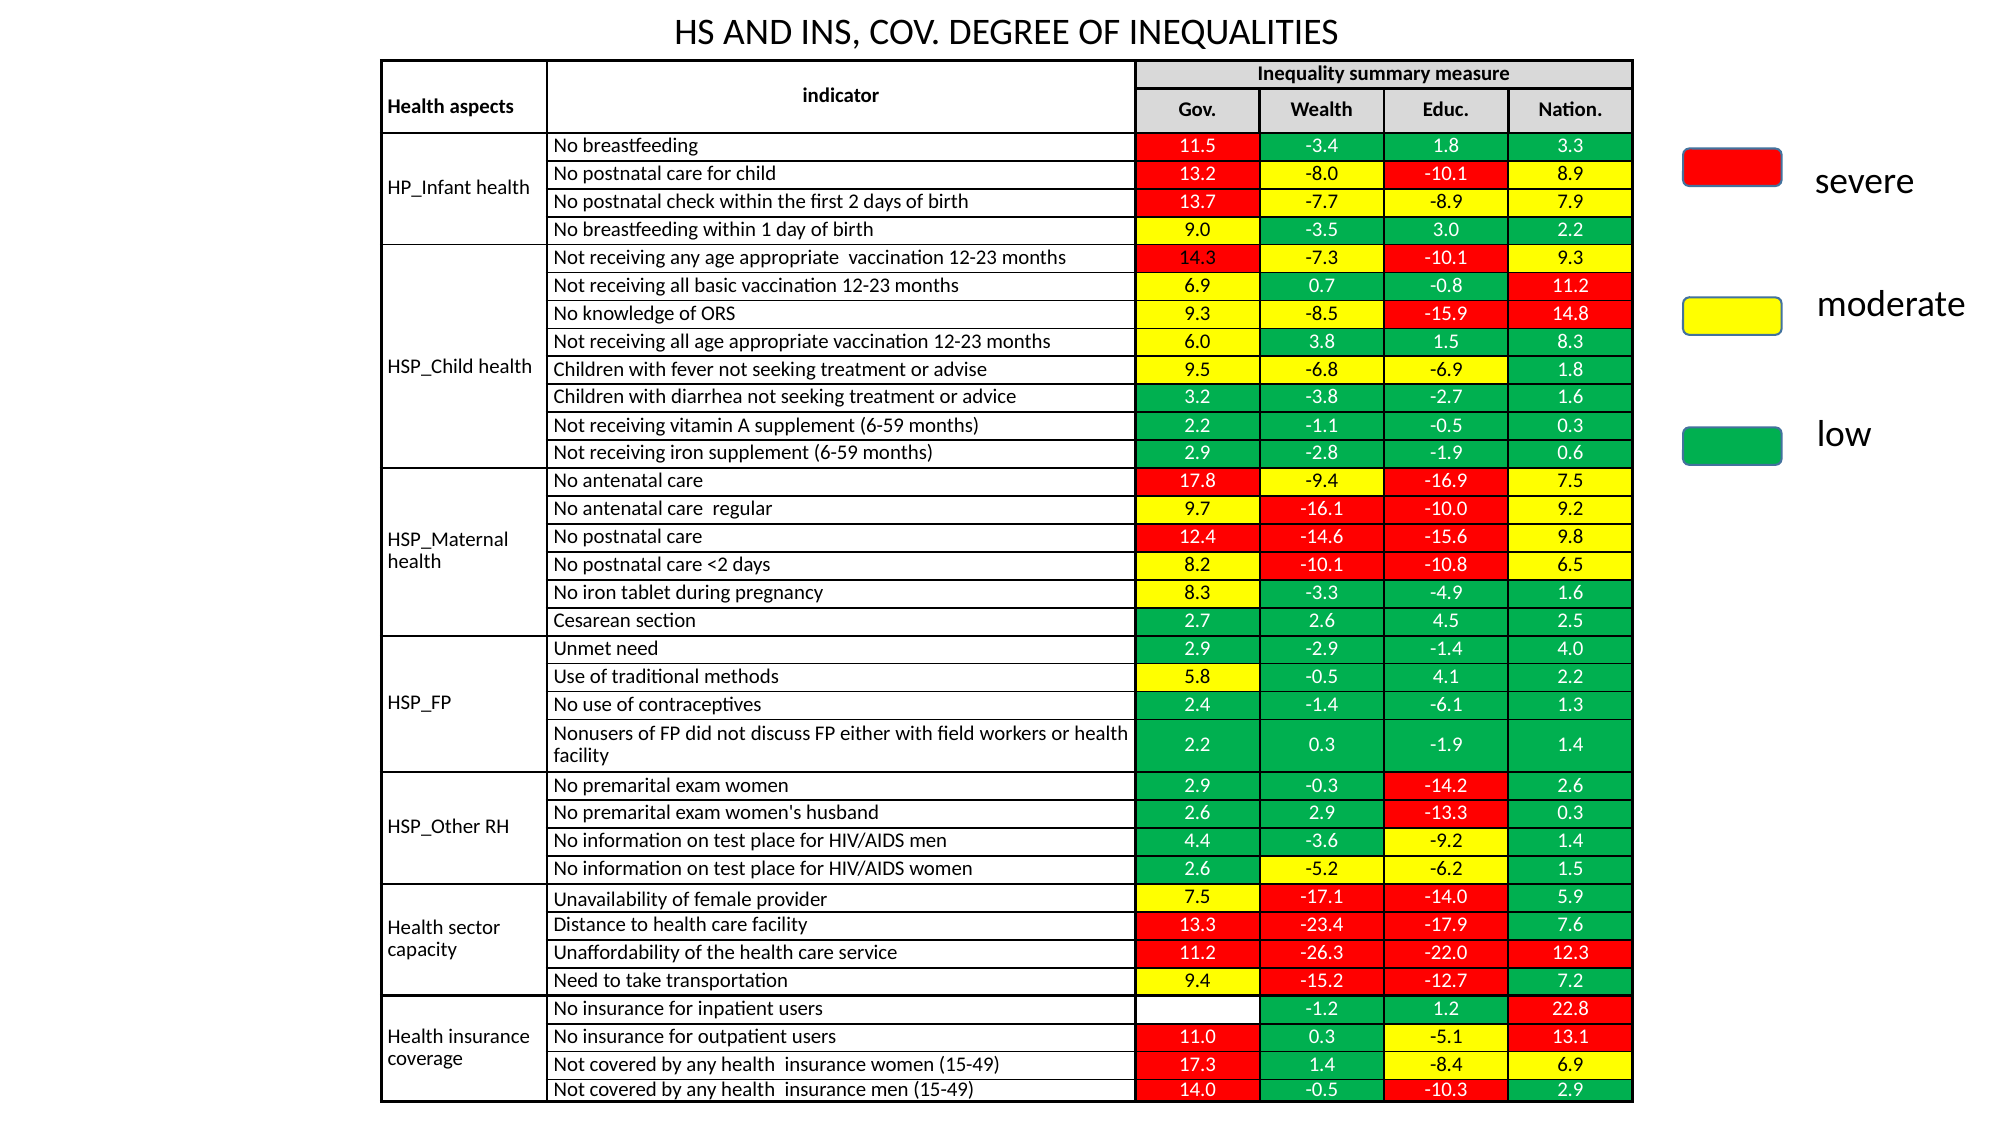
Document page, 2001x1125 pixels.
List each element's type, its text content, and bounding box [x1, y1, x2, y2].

table_cell Health sector capacity [383, 885, 546, 994]
table_cell 2.6 [1509, 773, 1631, 799]
table_cell [1137, 997, 1259, 1023]
table_cell HP_Infant health [383, 134, 546, 244]
table_cell 12.4 [1137, 525, 1259, 551]
table_cell 11.2 [1509, 273, 1631, 300]
table_cell Children with diarrhea not seeking treatment or advice [548, 385, 1134, 411]
table_cell 14.3 [1137, 245, 1259, 272]
table_cell 2.2 [1137, 413, 1259, 439]
table_cell 1.4 [1509, 829, 1631, 855]
table_cell -6.2 [1385, 857, 1507, 883]
table_cell -1.4 [1261, 692, 1383, 719]
table_cell -0.5 [1261, 664, 1383, 691]
table_cell No information on test place for HIV/AIDS women [548, 857, 1134, 883]
table_cell 12.3 [1509, 941, 1631, 967]
table_cell 9.3 [1137, 301, 1259, 328]
table_cell -22.0 [1385, 941, 1507, 967]
table_cell -2.7 [1385, 385, 1507, 411]
table_cell -8.5 [1261, 301, 1383, 328]
table_cell 2.6 [1137, 801, 1259, 827]
table_cell 1.8 [1509, 357, 1631, 383]
table_cell 3.2 [1137, 385, 1259, 411]
table_cell 8.3 [1137, 581, 1259, 607]
table_cell Not receiving all basic vaccination 12-23 months [548, 273, 1134, 300]
table_cell 1.3 [1509, 692, 1631, 719]
table_cell 0.3 [1509, 801, 1631, 827]
table_cell 2.2 [1137, 720, 1259, 771]
table_cell -3.3 [1261, 581, 1383, 607]
table_cell -0.8 [1385, 273, 1507, 300]
table_cell 14.8 [1509, 301, 1631, 328]
table_cell 0.3 [1261, 720, 1383, 771]
table_cell -13.3 [1385, 801, 1507, 827]
table_cell -9.4 [1261, 469, 1383, 495]
table_cell No antenatal care regular [548, 497, 1134, 523]
table_cell Not receiving vitamin A supplement (6-59 months) [548, 413, 1134, 439]
table_cell No knowledge of ORS [548, 301, 1134, 328]
table_cell Unaffordability of the health care service [548, 941, 1134, 967]
table_cell -8.9 [1385, 190, 1507, 216]
table_cell 0.7 [1261, 273, 1383, 300]
table_cell HSP_FP [383, 637, 546, 771]
table_cell 2.2 [1509, 218, 1631, 244]
table_cell 17.8 [1137, 469, 1259, 495]
table_cell -17.1 [1261, 885, 1383, 911]
table_cell 2.9 [1261, 801, 1383, 827]
table_cell 1.5 [1509, 857, 1631, 883]
table_cell Gov. [1137, 90, 1258, 132]
table_cell 2.7 [1137, 609, 1259, 635]
table_cell -1.9 [1385, 441, 1507, 467]
table_cell 2.5 [1509, 609, 1631, 635]
table_cell 7.5 [1137, 885, 1259, 911]
table_cell -4.9 [1385, 581, 1507, 607]
table_cell 9.8 [1509, 525, 1631, 551]
table_cell Not covered by any health insurance women (15-49) [548, 1052, 1134, 1079]
table_cell No breastfeeding [548, 134, 1134, 160]
table_cell 9.5 [1137, 357, 1259, 383]
table_cell 13.2 [1137, 162, 1259, 188]
table_cell 5.9 [1509, 885, 1631, 911]
table_cell 3.8 [1261, 329, 1383, 355]
table_cell Cesarean section [548, 609, 1134, 635]
table_cell 1.2 [1385, 997, 1507, 1023]
table_cell -10.3 [1385, 1080, 1507, 1100]
table_cell -6.9 [1385, 357, 1507, 383]
table_cell -14.2 [1385, 773, 1507, 799]
table_cell 22.8 [1509, 997, 1631, 1023]
table_header indicator [548, 62, 1134, 132]
table_cell -5.1 [1385, 1025, 1507, 1051]
table_cell 9.7 [1137, 497, 1259, 523]
table_header Health aspects [383, 62, 546, 132]
table_cell -0.5 [1261, 1080, 1383, 1100]
table_cell -6.1 [1385, 692, 1507, 719]
table_cell 0.3 [1261, 1025, 1383, 1051]
table_cell -0.5 [1385, 413, 1507, 439]
table_cell 6.9 [1509, 1052, 1631, 1079]
table_cell 4.4 [1137, 829, 1259, 855]
table_cell 2.4 [1137, 692, 1259, 719]
text_box [1681, 296, 1783, 336]
text_box [1681, 426, 1783, 466]
table_cell -7.7 [1261, 190, 1383, 216]
table_cell -10.0 [1385, 497, 1507, 523]
table_cell 11.2 [1137, 941, 1259, 967]
table_cell 2.6 [1261, 609, 1383, 635]
table_cell 7.6 [1509, 913, 1631, 939]
table_cell 6.0 [1137, 329, 1259, 355]
table_cell 2.9 [1137, 441, 1259, 467]
table_cell 13.1 [1509, 1025, 1631, 1051]
table_cell -1.1 [1261, 413, 1383, 439]
table_cell Not receiving all age appropriate vaccination 12-23 months [548, 329, 1134, 355]
table_cell 6.9 [1137, 273, 1259, 300]
table_cell HSP_Other RH [383, 773, 546, 883]
table_cell -6.8 [1261, 357, 1383, 383]
table_cell -17.9 [1385, 913, 1507, 939]
table_cell -15.9 [1385, 301, 1507, 328]
text_box HS AND INS, COV. DEGREE OF INEQUALITIES [405, 0, 1609, 60]
table_cell -14.0 [1385, 885, 1507, 911]
table_cell -1.4 [1385, 637, 1507, 663]
table_cell 0.6 [1509, 441, 1631, 467]
table_cell 1.5 [1385, 329, 1507, 355]
table_cell -16.9 [1385, 469, 1507, 495]
table_cell 4.0 [1509, 637, 1631, 663]
table_cell -0.3 [1261, 773, 1383, 799]
table_cell No insurance for outpatient users [548, 1025, 1134, 1051]
table_cell -16.1 [1261, 497, 1383, 523]
table_cell -15.6 [1385, 525, 1507, 551]
table_cell -2.9 [1261, 637, 1383, 663]
table_cell No use of contraceptives [548, 692, 1134, 719]
table_cell No postnatal care <2 days [548, 553, 1134, 579]
table_cell Need to take transportation [548, 969, 1134, 994]
table_cell -10.1 [1385, 162, 1507, 188]
table_cell No breastfeeding within 1 day of birth [548, 218, 1134, 244]
table_cell -3.4 [1261, 134, 1383, 160]
table_cell -7.3 [1261, 245, 1383, 272]
table_cell 17.3 [1137, 1052, 1259, 1079]
table_cell 4.1 [1385, 664, 1507, 691]
table_cell Wealth [1261, 90, 1383, 132]
table_cell Educ. [1385, 90, 1507, 132]
table_cell -2.8 [1261, 441, 1383, 467]
table_cell Distance to health care facility [548, 913, 1134, 939]
table_cell No insurance for inpatient users [548, 997, 1134, 1023]
table_cell No iron tablet during pregnancy [548, 581, 1134, 607]
text_box severe [1800, 148, 1948, 209]
table_cell -5.2 [1261, 857, 1383, 883]
table_cell -10.1 [1261, 553, 1383, 579]
table_cell 7.2 [1509, 969, 1631, 994]
table_cell 0.3 [1509, 413, 1631, 439]
table_cell -15.2 [1261, 969, 1383, 994]
table_cell 11.5 [1137, 134, 1259, 160]
table_cell 8.3 [1509, 329, 1631, 355]
table_cell -1.2 [1261, 997, 1383, 1023]
table_cell No postnatal check within the first 2 days of birth [548, 190, 1134, 216]
table_cell 5.8 [1137, 664, 1259, 691]
table_cell 8.9 [1509, 162, 1631, 188]
table_cell No antenatal care [548, 469, 1134, 495]
table_cell 11.0 [1137, 1025, 1259, 1051]
table_cell -23.4 [1261, 913, 1383, 939]
table_cell 6.5 [1509, 553, 1631, 579]
table_cell 1.8 [1385, 134, 1507, 160]
table_cell Children with fever not seeking treatment or advise [548, 357, 1134, 383]
table_cell No postnatal care [548, 525, 1134, 551]
table_cell 13.3 [1137, 913, 1259, 939]
table_cell Unmet need [548, 637, 1134, 663]
table_cell -3.6 [1261, 829, 1383, 855]
table_cell 8.2 [1137, 553, 1259, 579]
table_cell HSP_Maternal health [383, 469, 546, 635]
table_cell Not covered by any health insurance men (15-49) [548, 1080, 1134, 1100]
table_cell -14.6 [1261, 525, 1383, 551]
table_cell -10.8 [1385, 553, 1507, 579]
table_cell HSP_Child health [383, 245, 546, 467]
table_cell Nonusers of FP did not discuss FP either with field workers or health facility [548, 720, 1134, 771]
table_cell 7.9 [1509, 190, 1631, 216]
table_cell 9.3 [1509, 245, 1631, 272]
table_cell 2.9 [1137, 637, 1259, 663]
table_cell -3.5 [1261, 218, 1383, 244]
table_cell 13.7 [1137, 190, 1259, 216]
table_cell Health insurance coverage [383, 997, 546, 1100]
table_cell 9.2 [1509, 497, 1631, 523]
text_box low [1802, 401, 1948, 462]
table_cell 9.0 [1137, 218, 1259, 244]
table_cell No premarital exam women's husband [548, 801, 1134, 827]
table_cell 9.4 [1137, 969, 1259, 994]
table_cell No postnatal care for child [548, 162, 1134, 188]
table_cell Nation. [1510, 90, 1631, 132]
table_cell 1.4 [1509, 720, 1631, 771]
table_cell 3.0 [1385, 218, 1507, 244]
table_cell No information on test place for HIV/AIDS men [548, 829, 1134, 855]
table_cell Not receiving iron supplement (6-59 months) [548, 441, 1134, 467]
table_cell 4.5 [1385, 609, 1507, 635]
table_cell 2.2 [1509, 664, 1631, 691]
table_cell 3.3 [1509, 134, 1631, 160]
table_cell -10.1 [1385, 245, 1507, 272]
table_cell 1.6 [1509, 385, 1631, 411]
table_header Inequality summary measure [1137, 62, 1631, 87]
table_cell Unavailability of female provider [548, 885, 1134, 911]
table_cell 7.5 [1509, 469, 1631, 495]
table_cell No premarital exam women [548, 773, 1134, 799]
table_cell 2.9 [1137, 773, 1259, 799]
table_cell -8.4 [1385, 1052, 1507, 1079]
table_cell -3.8 [1261, 385, 1383, 411]
table_cell -26.3 [1261, 941, 1383, 967]
table_cell -9.2 [1385, 829, 1507, 855]
table_cell Not receiving any age appropriate vaccination 12-23 months [548, 245, 1134, 272]
table_cell 2.9 [1509, 1080, 1631, 1100]
text_box moderate [1802, 271, 1984, 331]
table_cell Use of traditional methods [548, 664, 1134, 691]
table_cell 1.6 [1509, 581, 1631, 607]
table_cell -1.9 [1385, 720, 1507, 771]
table_cell 2.6 [1137, 857, 1259, 883]
table_cell -8.0 [1261, 162, 1383, 188]
text_box [1681, 147, 1783, 188]
table_cell -12.7 [1385, 969, 1507, 994]
table_cell 14.0 [1137, 1080, 1259, 1100]
table_cell 1.4 [1261, 1052, 1383, 1079]
